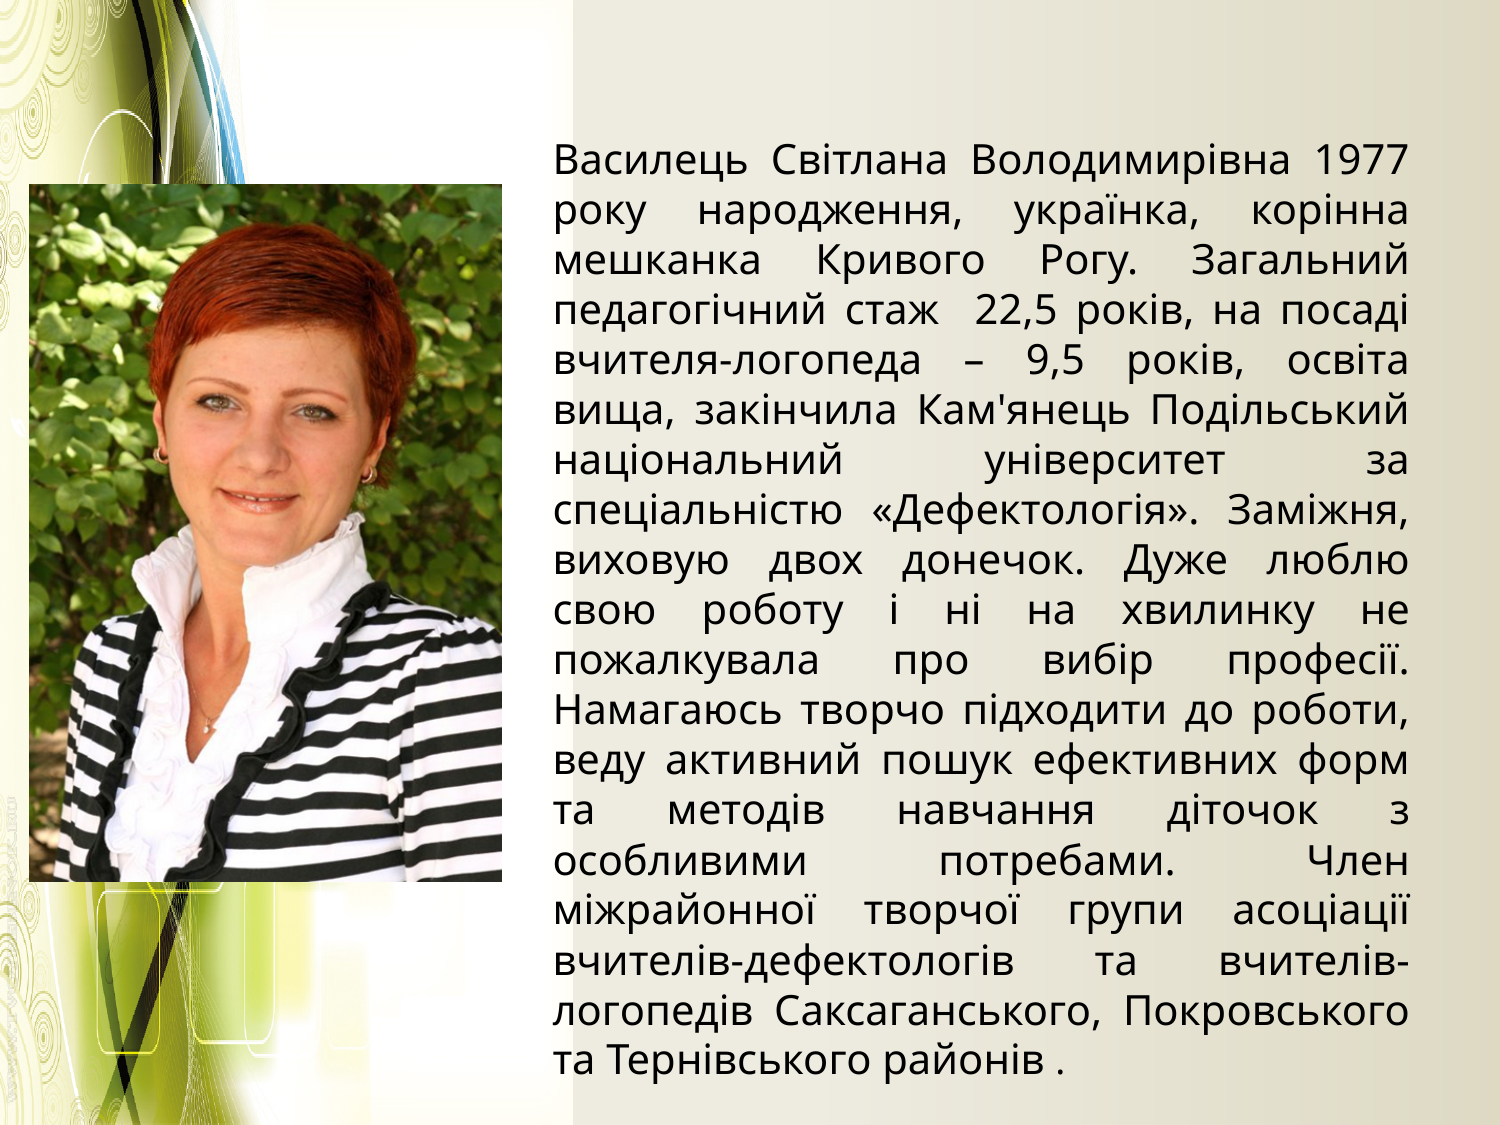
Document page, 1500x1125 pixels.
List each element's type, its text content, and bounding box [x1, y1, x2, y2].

list Василець Світлана Володимирівна 1977 року народження, українка, корінна мешканка Кривого Рогу. Загальний педагогічний стаж 22,5 років, на посаді вчителя-логопеда – 9,5 років, освіта вища, закінчила Кам'янець Подільський національний університет за спеціальністю «Дефектологія». Заміжня, виховую двох донечок. Дуже люблю свою роботу і ні на хвилинку не пожалкувала про вибір професії. Намагаюсь творчо підходити до роботи, веду активний пошук ефективних форм та методів навчання діточок з особливими потребами. Член міжрайонної творчої групи асоціації вчителів-дефектологів та вчителів-логопедів Саксаганського, Покровського та Тернівського районів . [537, 125, 1425, 1071]
picture [0, 0, 573, 1125]
